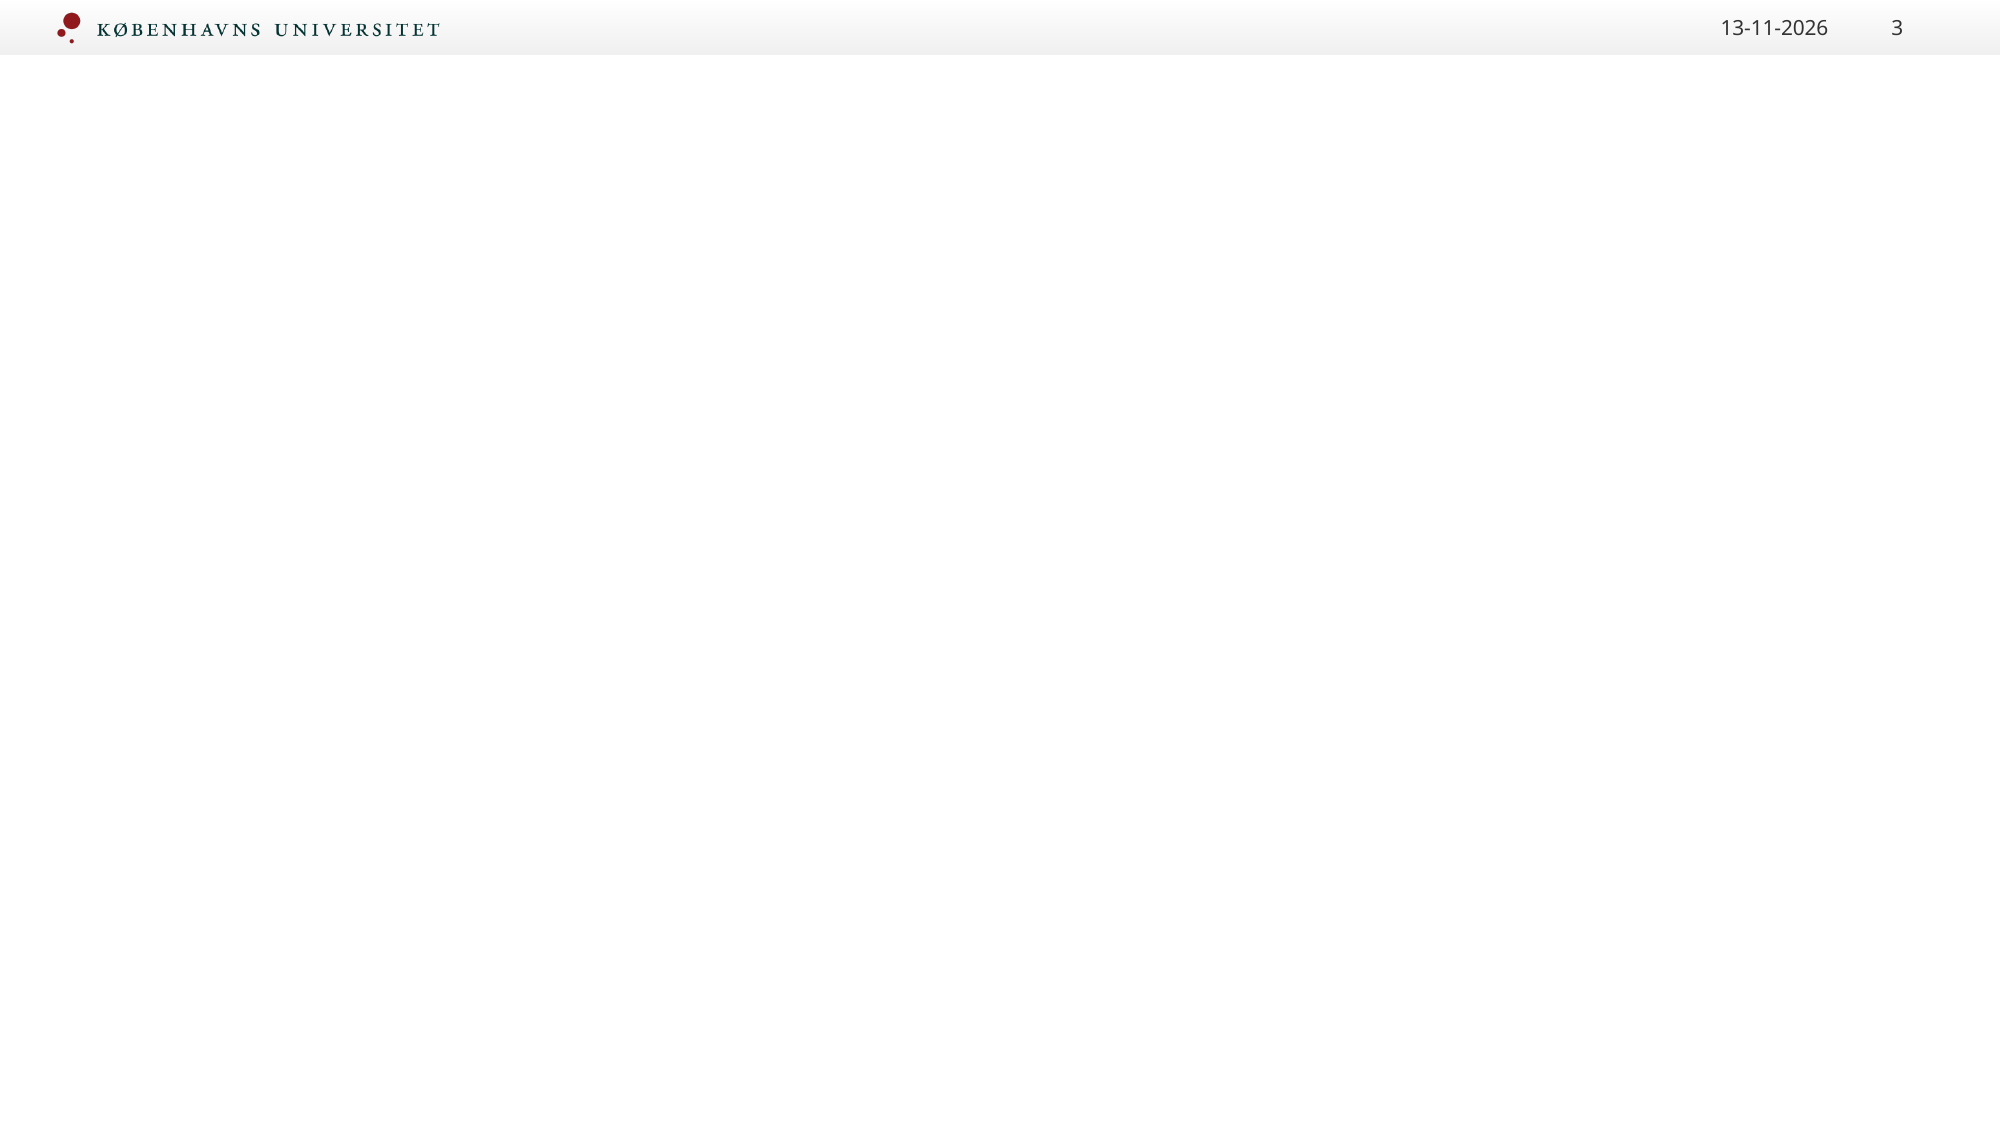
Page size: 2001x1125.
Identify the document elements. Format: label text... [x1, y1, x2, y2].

slide_number 3 [1840, 14, 1904, 43]
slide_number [1694, 14, 1829, 43]
picture [91, 15, 476, 42]
